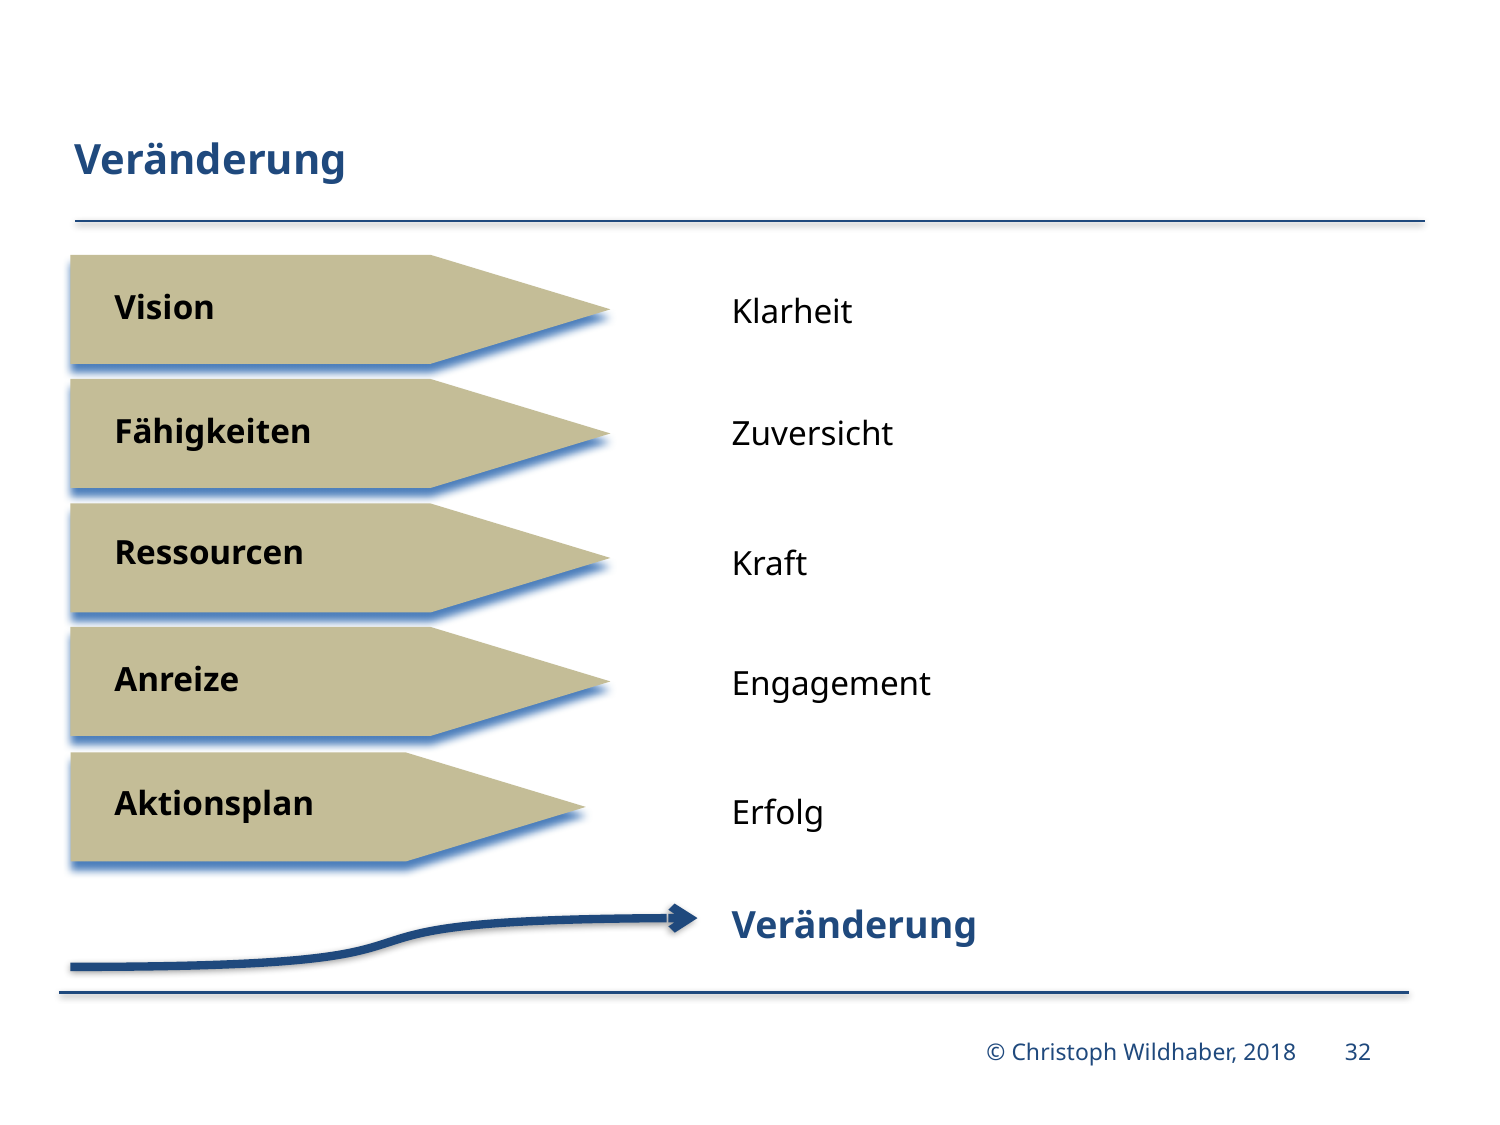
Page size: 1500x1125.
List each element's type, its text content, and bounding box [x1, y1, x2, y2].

text_box Fähigkeiten [99, 403, 482, 458]
title Veränderung [59, 125, 1425, 221]
text_box Anreize [99, 651, 482, 706]
text_box Zuversicht [716, 405, 1163, 460]
text_box Engagement [716, 655, 1163, 710]
text_box Vision [99, 279, 482, 334]
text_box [70, 917, 698, 968]
text_box [70, 626, 611, 736]
text_box Erfolg [716, 783, 1163, 839]
text_box Veränderung [716, 893, 1082, 954]
text_box Kraft [716, 534, 1163, 590]
text_box [70, 752, 586, 862]
text_box [70, 503, 611, 613]
text_box Aktionsplan [99, 774, 482, 830]
text_box [70, 254, 611, 364]
text_box [70, 378, 611, 488]
text_box Klarheit [716, 283, 1163, 338]
text_box Ressourcen [99, 524, 482, 579]
